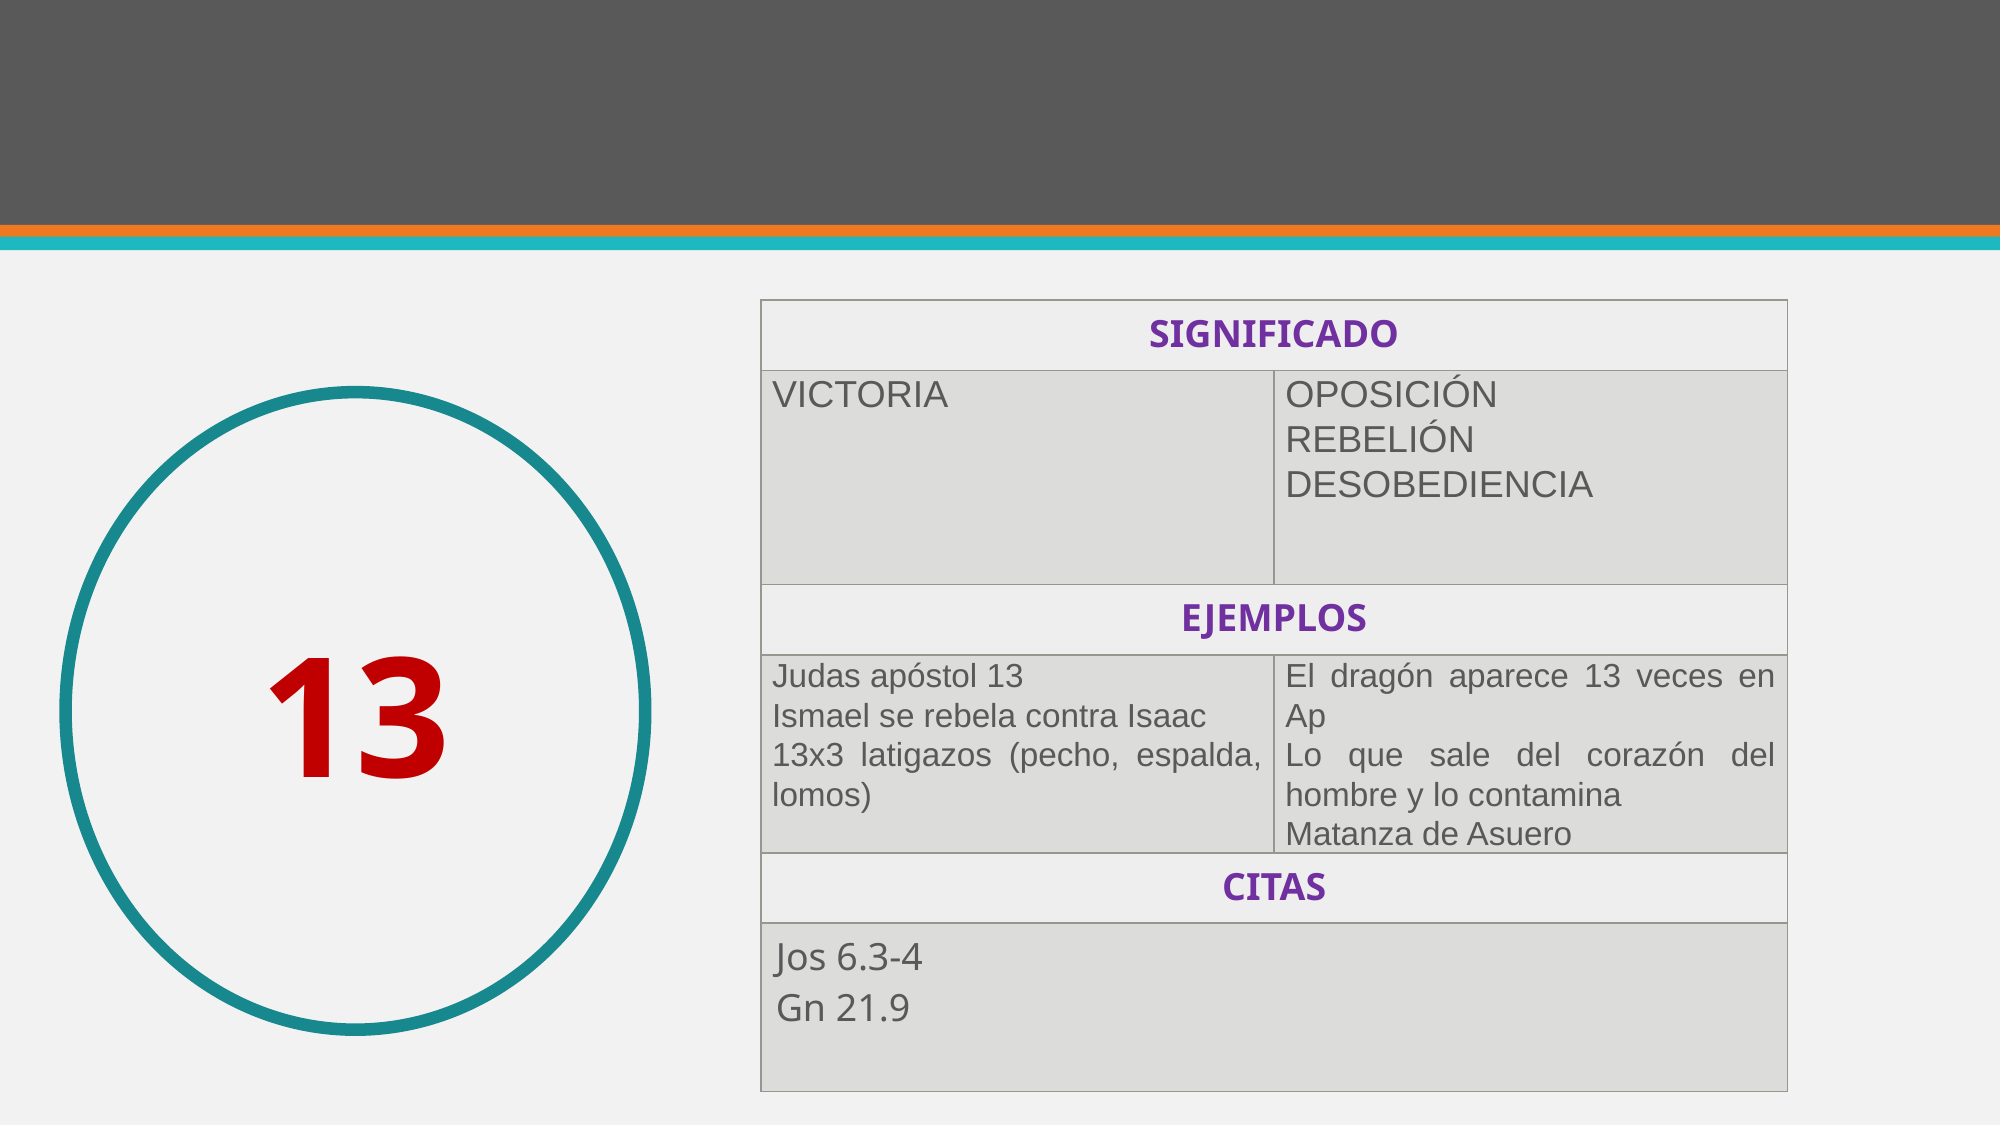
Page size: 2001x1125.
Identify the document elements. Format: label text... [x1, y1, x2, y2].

table_cell VICTORIA [762, 371, 1273, 584]
table_cell El dragón aparece 13 veces en Ap Lo que sale del corazón del hombre y lo contamina Matanza de Asuero [1275, 656, 1787, 852]
table_cell Judas apóstol 13 Ismael se rebela contra Isaac 13x3 latigazos (pecho, espalda, lomos) [762, 656, 1273, 852]
table_cell OPOSICIÓN REBELIÓN DESOBEDIENCIA [1275, 371, 1787, 584]
table_header SIGNIFICADO [762, 301, 1787, 370]
table_cell CITAS [762, 854, 1787, 922]
table_cell EJEMPLOS [762, 585, 1787, 654]
table_cell Jos 6.3-4 Gn 21.9 [762, 924, 1787, 1091]
text_box 13 [64, 391, 647, 1031]
